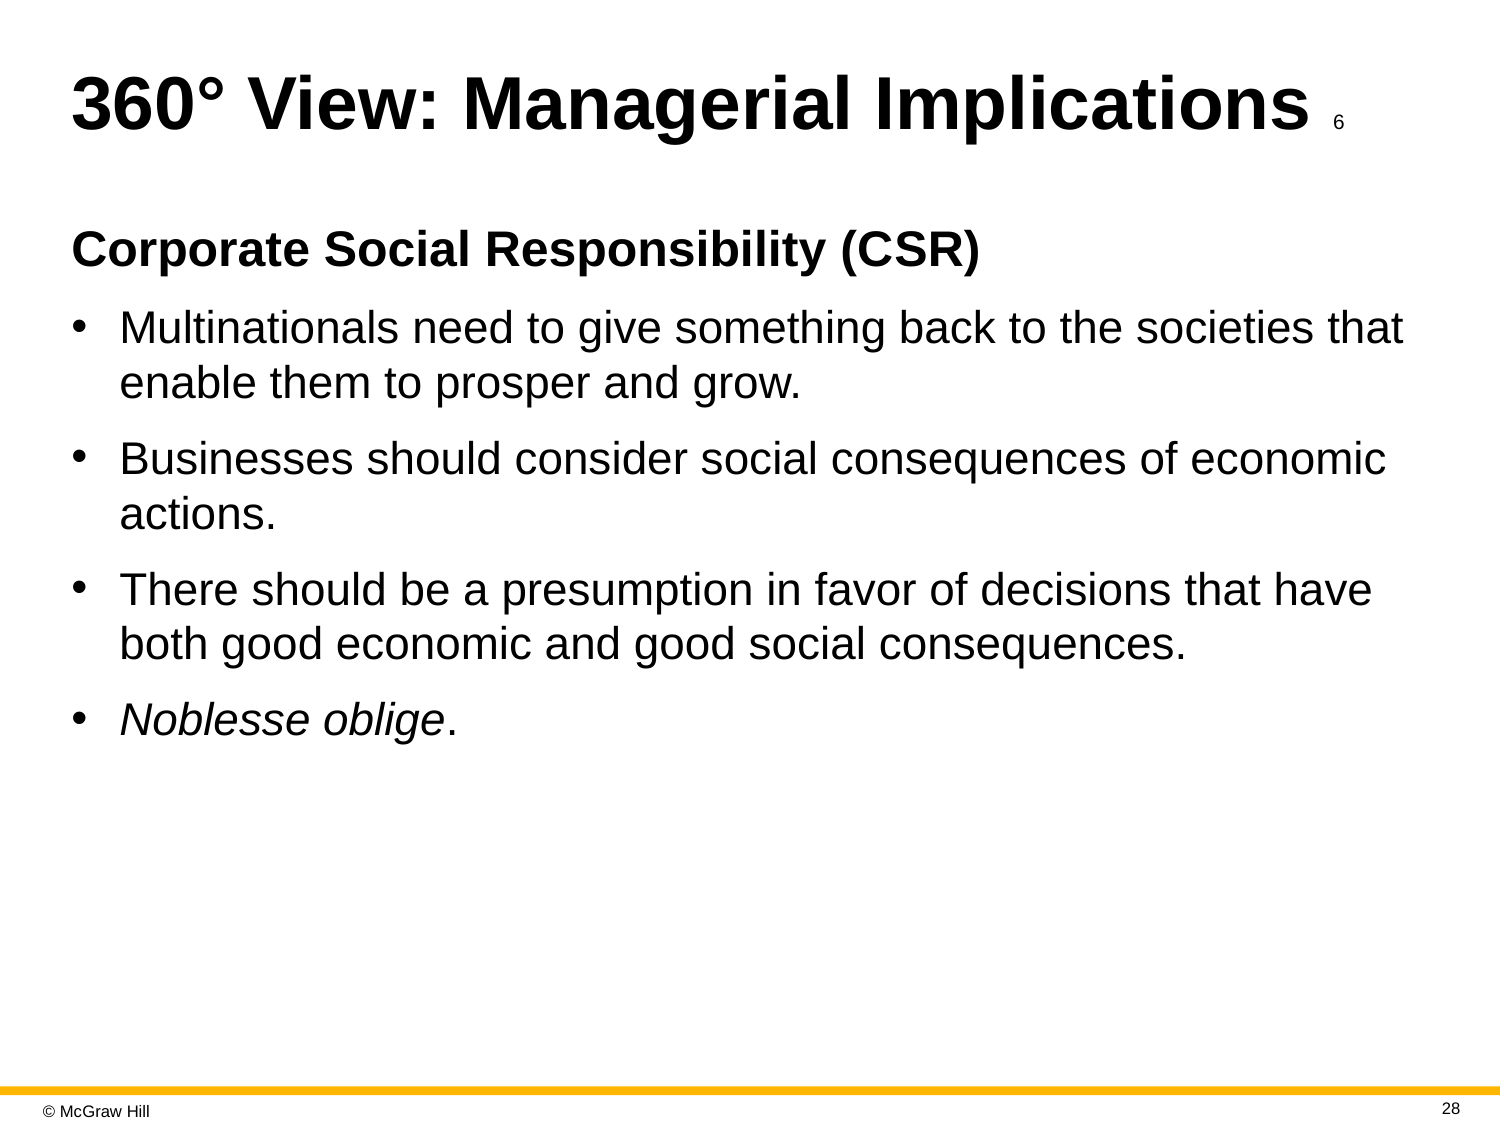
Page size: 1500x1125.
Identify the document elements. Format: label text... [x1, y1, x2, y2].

title 360° View: Managerial Implications 6 [56, 24, 1444, 188]
list Corporate Social Responsibility (C S R) Multinationals need to give something back to the societies that enable them to prosper and grow. Businesses should consider social consequences of economic actions. There should be a presumption in favor of decisions that have both good economic and good social consequences. Noblesse oblige. [56, 209, 1444, 1010]
